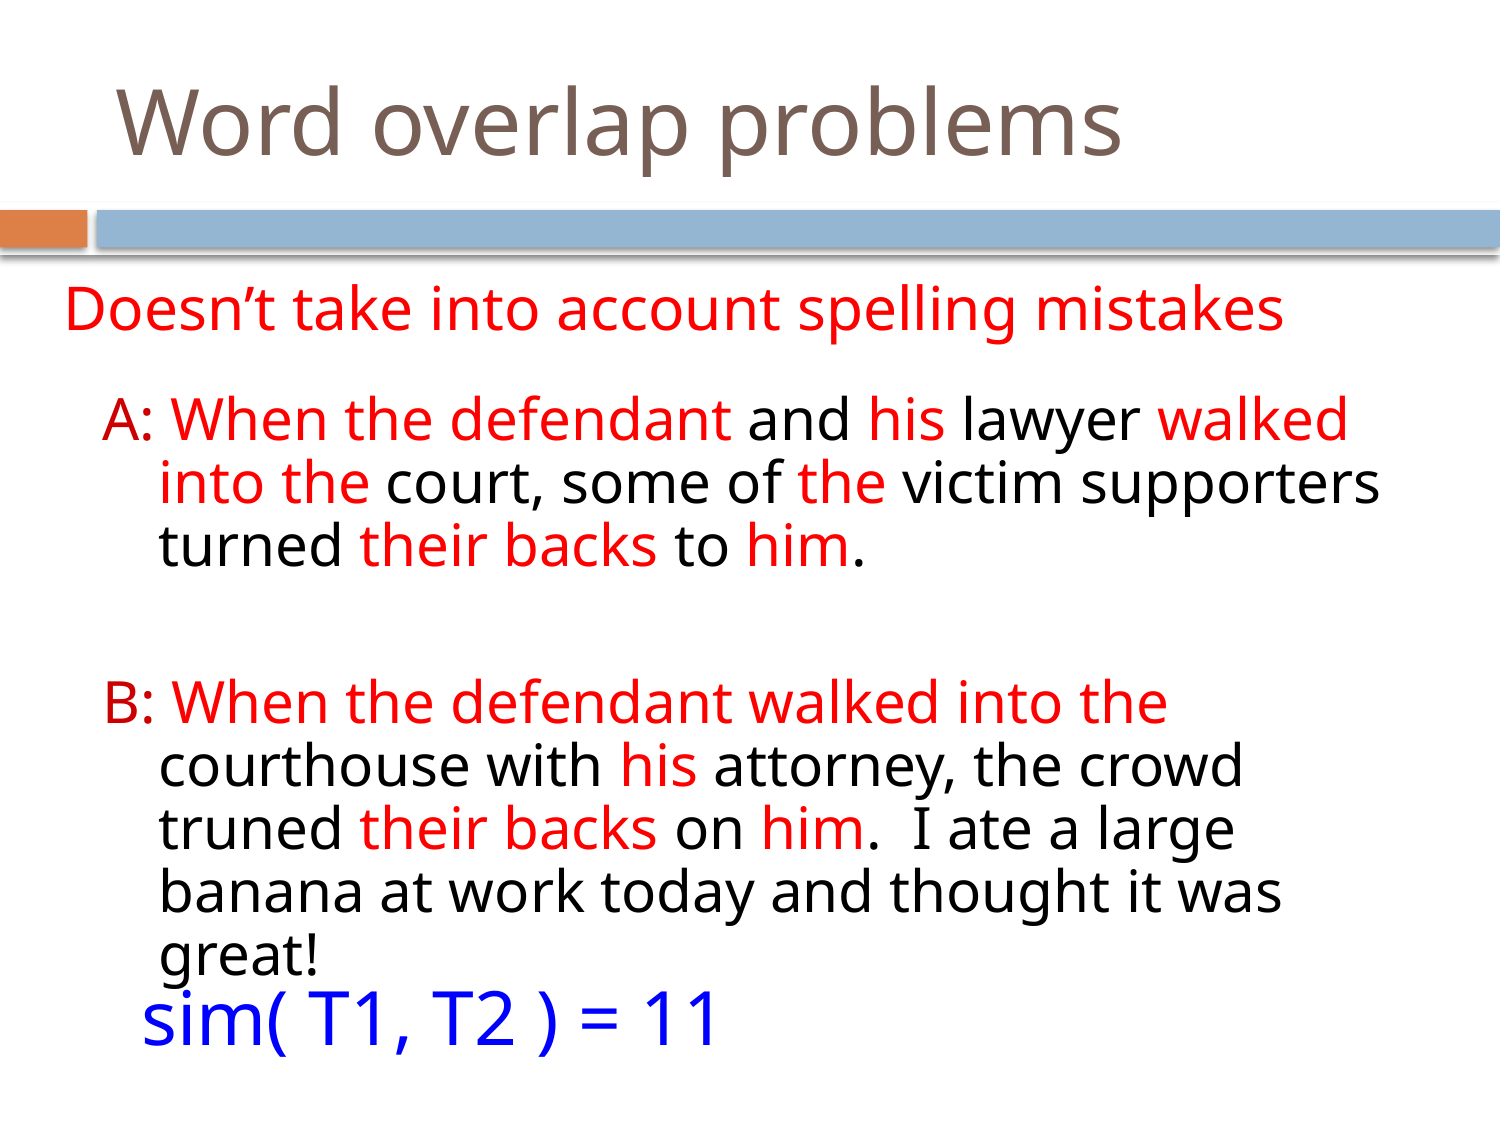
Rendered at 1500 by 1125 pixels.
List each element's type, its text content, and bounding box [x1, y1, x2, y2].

title Word overlap problems [100, 37, 1438, 200]
text_box A: When the defendant and his lawyer walked into the court, some of the victim supporters turned their backs to him. B: When the defendant walked into the courthouse with his attorney, the crowd truned their backs on him. I ate a large banana at work today and thought it was great! [87, 382, 1438, 820]
text_box sim( T1, T2 ) = 11 [126, 963, 962, 1068]
list Doesn’t take into account spelling mistakes [48, 262, 1387, 383]
